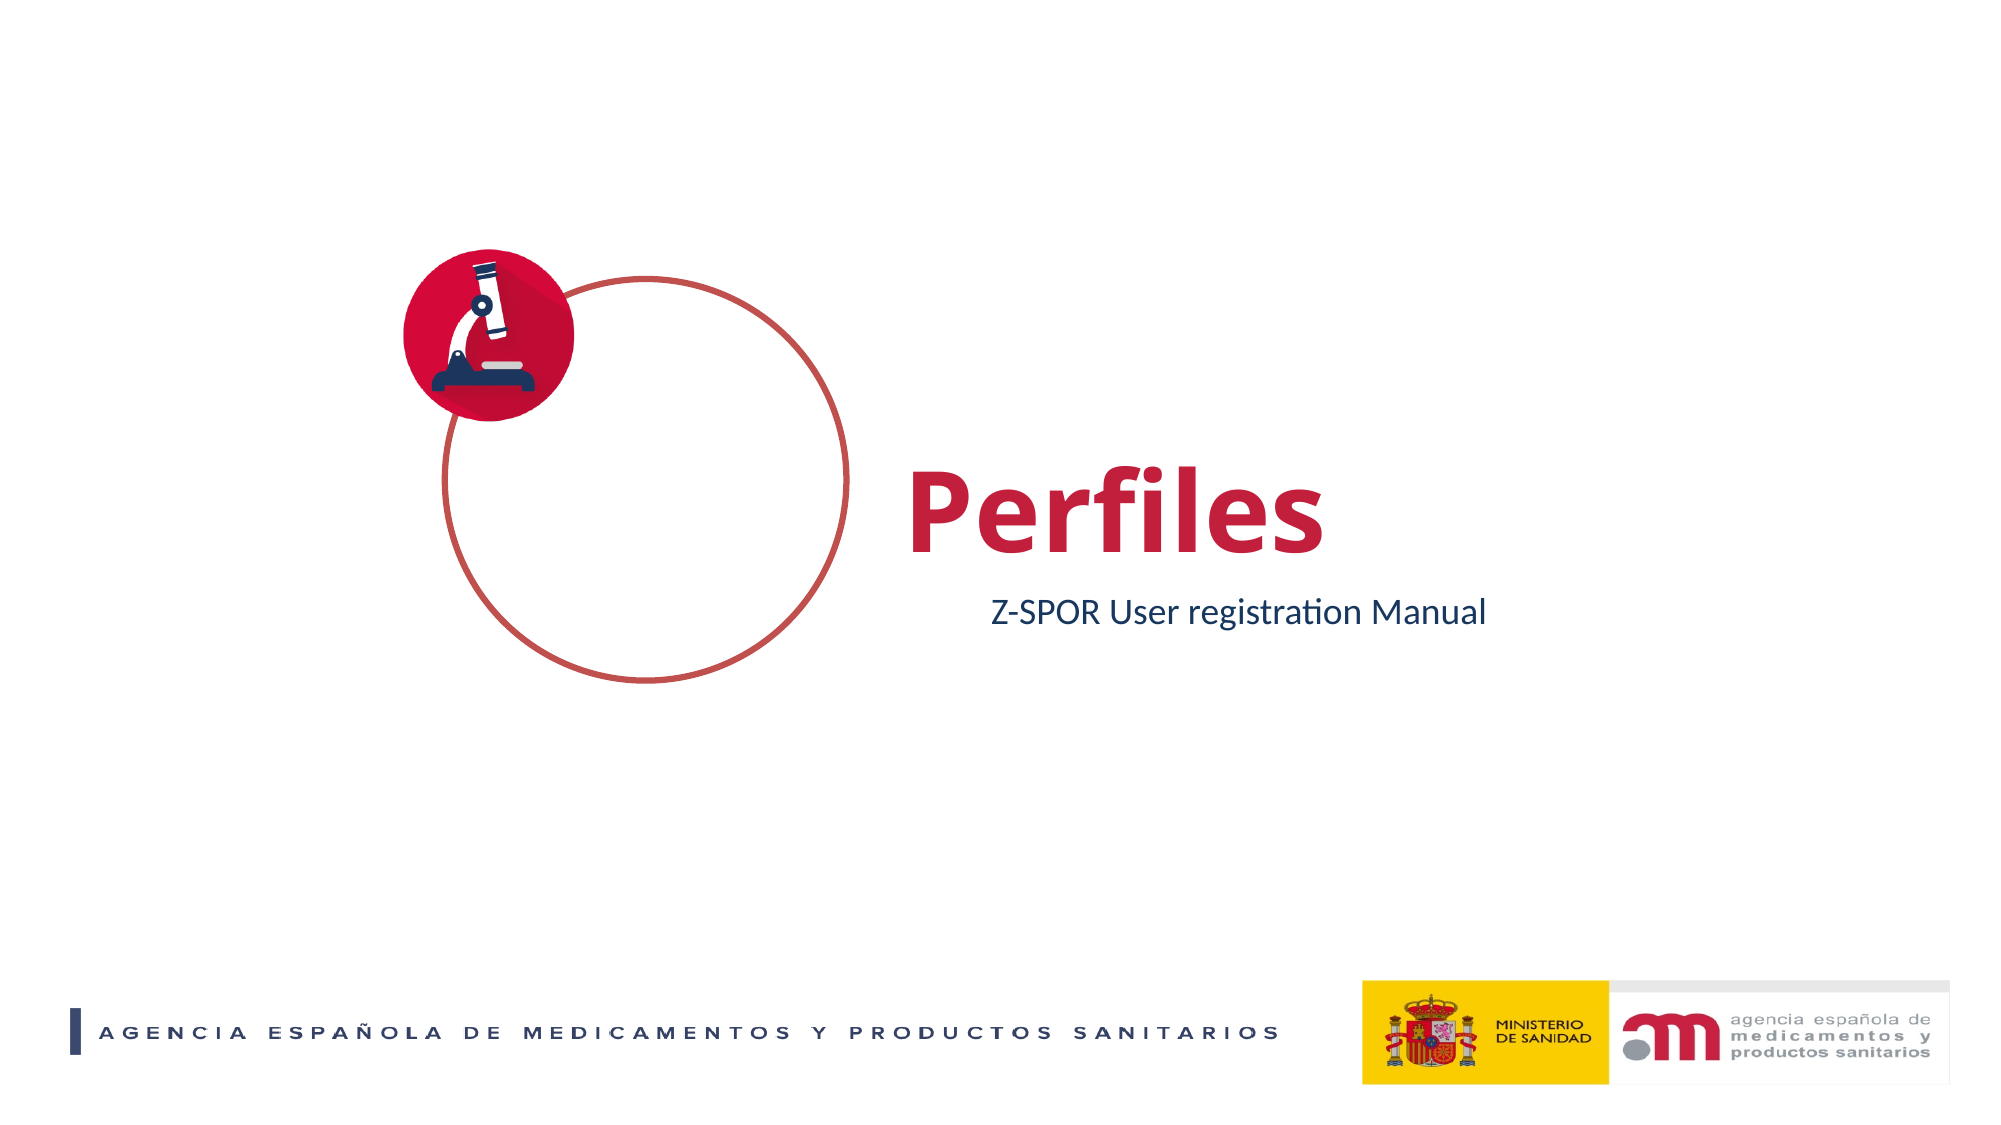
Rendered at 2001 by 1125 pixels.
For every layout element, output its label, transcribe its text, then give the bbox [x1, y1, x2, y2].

text_box [456, 196, 880, 814]
picture [24, 979, 1308, 1085]
text_box [442, 436, 456, 552]
picture [397, 243, 580, 427]
text_box Perfiles [880, 432, 1674, 583]
picture [1362, 980, 1950, 1085]
text_box Z-SPOR User registration Manual [976, 579, 1591, 640]
